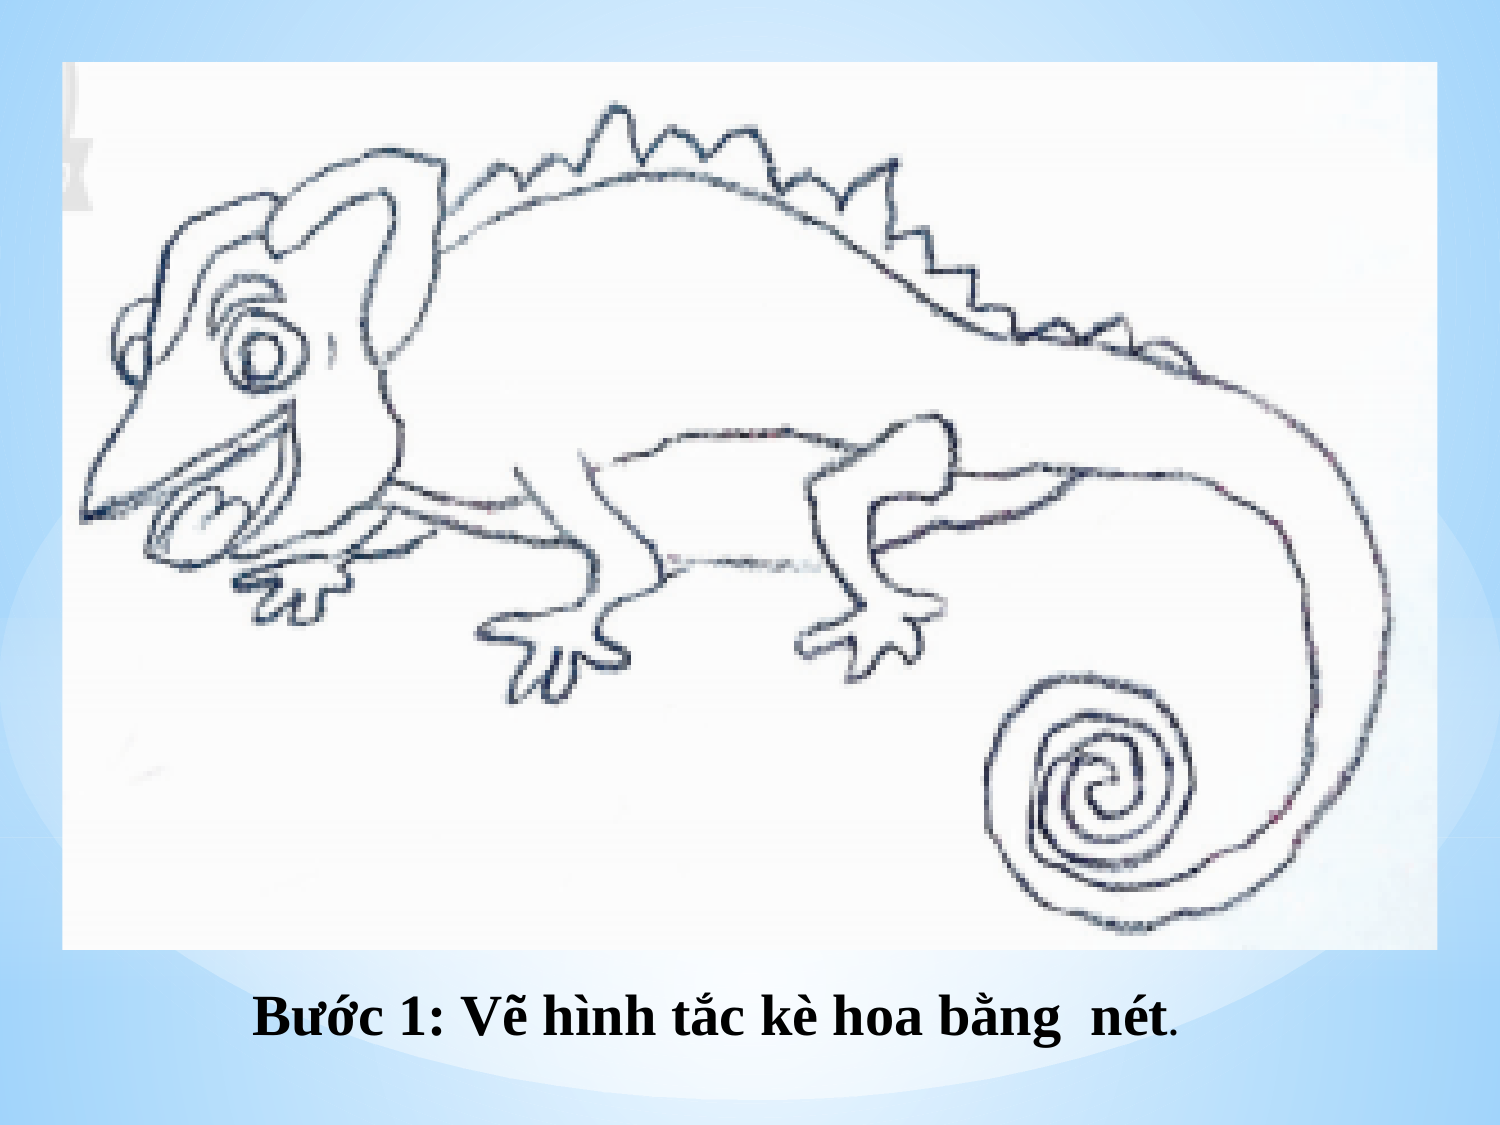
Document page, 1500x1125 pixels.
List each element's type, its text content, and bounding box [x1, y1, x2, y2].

picture [62, 62, 1438, 951]
text_box Bước 1: Vẽ hình tắc kè hoa bằng nét. [237, 958, 1288, 1055]
